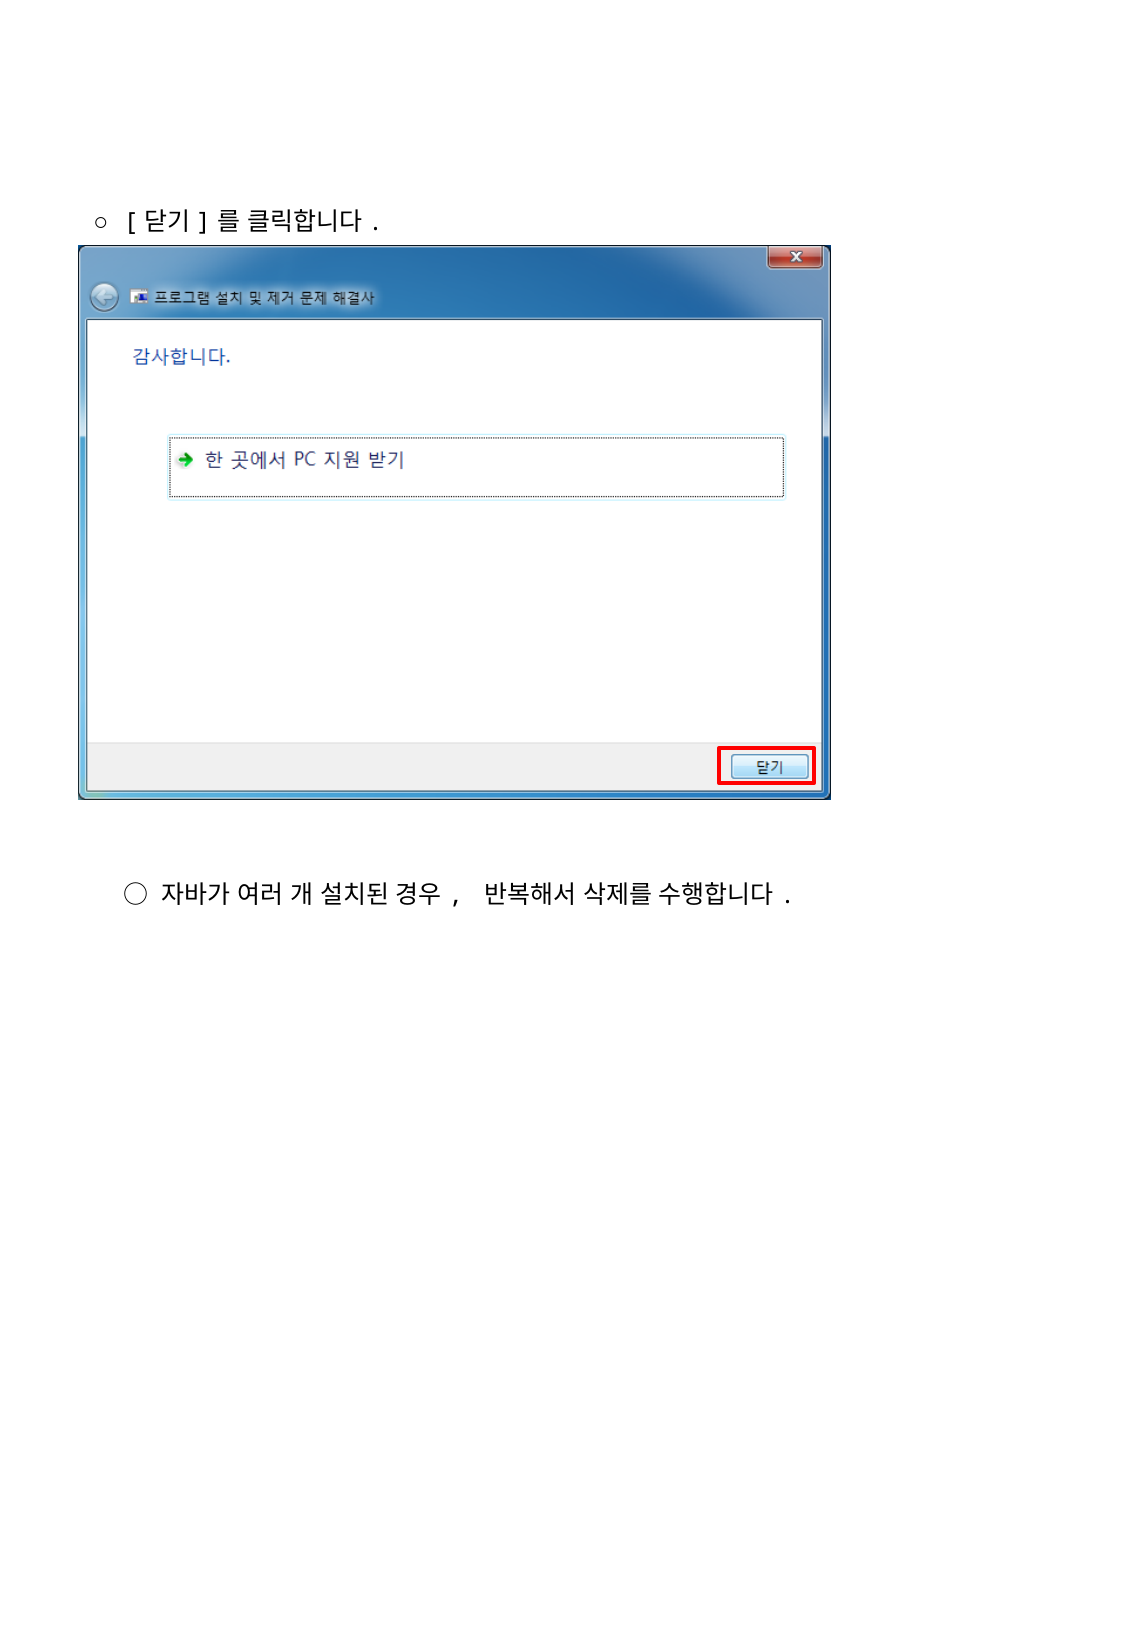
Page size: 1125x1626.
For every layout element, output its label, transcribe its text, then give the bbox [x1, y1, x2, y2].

picture [77, 245, 831, 800]
text_box ○ [닫기]를 클릭합니다. [78, 198, 399, 243]
text_box ○ 자바가 여러 개 설치된 경우, 반복해서 삭제를 수행합니다. [108, 871, 811, 917]
